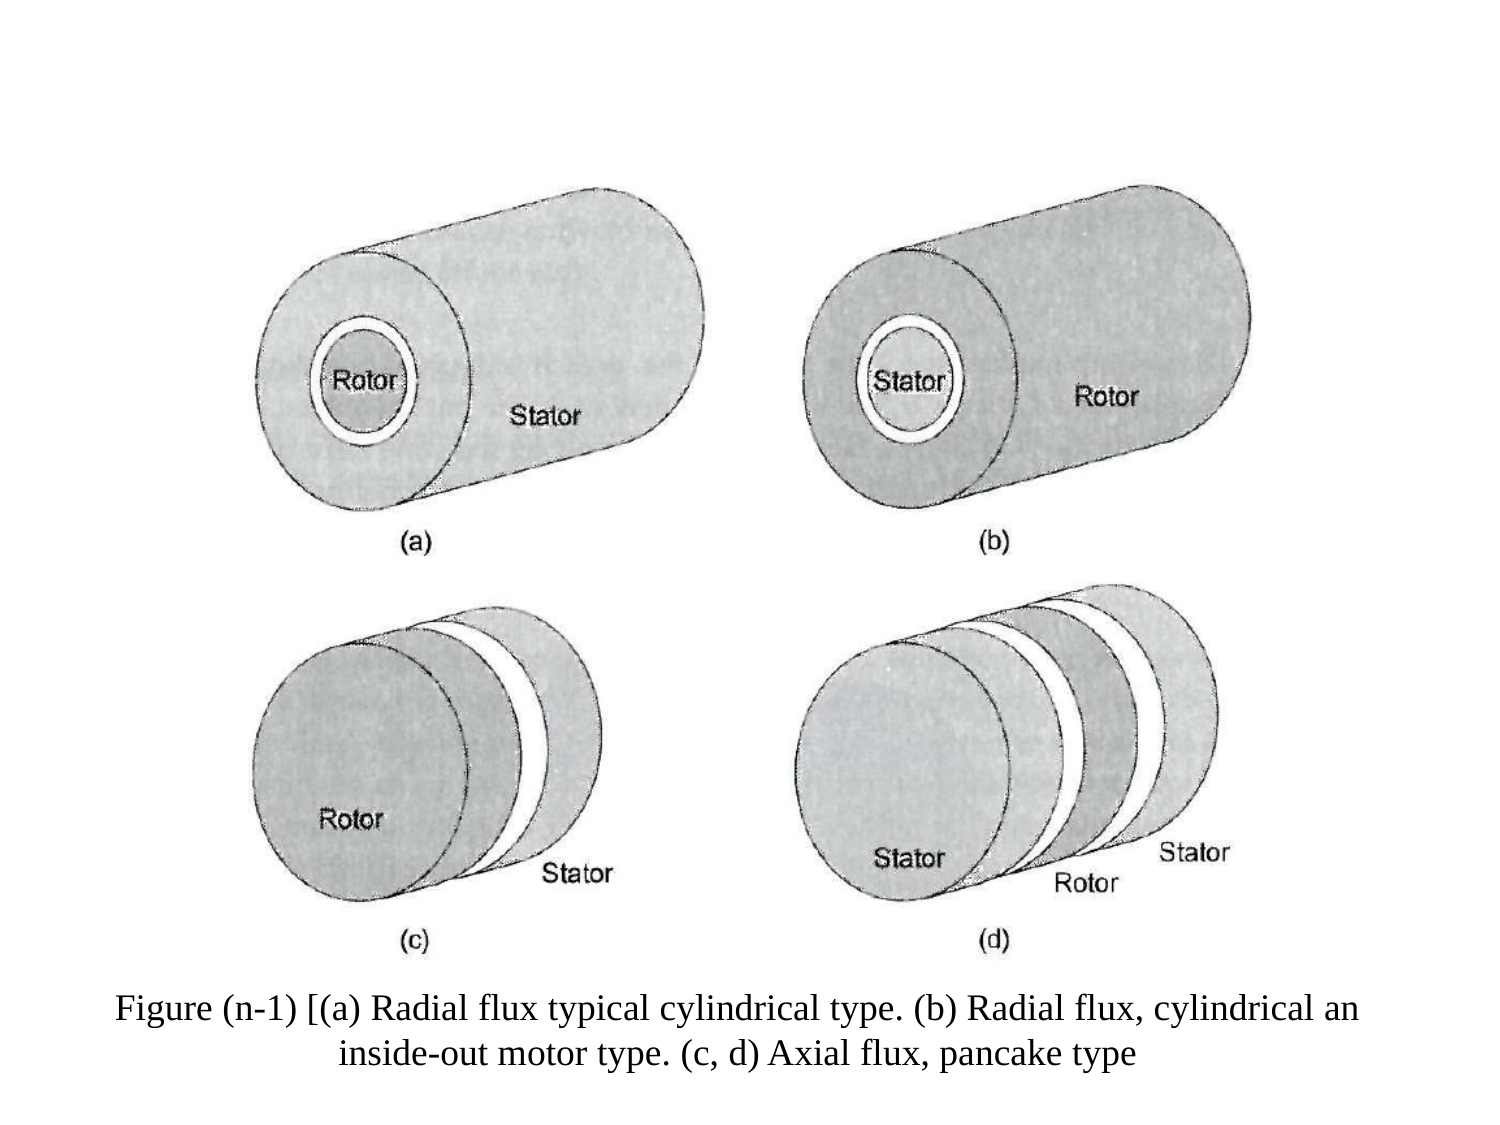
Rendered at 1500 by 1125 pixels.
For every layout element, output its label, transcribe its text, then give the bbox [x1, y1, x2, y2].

text_box Figure (n-1) [(a) Radial flux typical cylindrical type. (b) Radial flux, cylindrical an inside-out motor type. (c, d) Axial flux, pancake type [88, 975, 1388, 1081]
picture [232, 151, 1267, 974]
